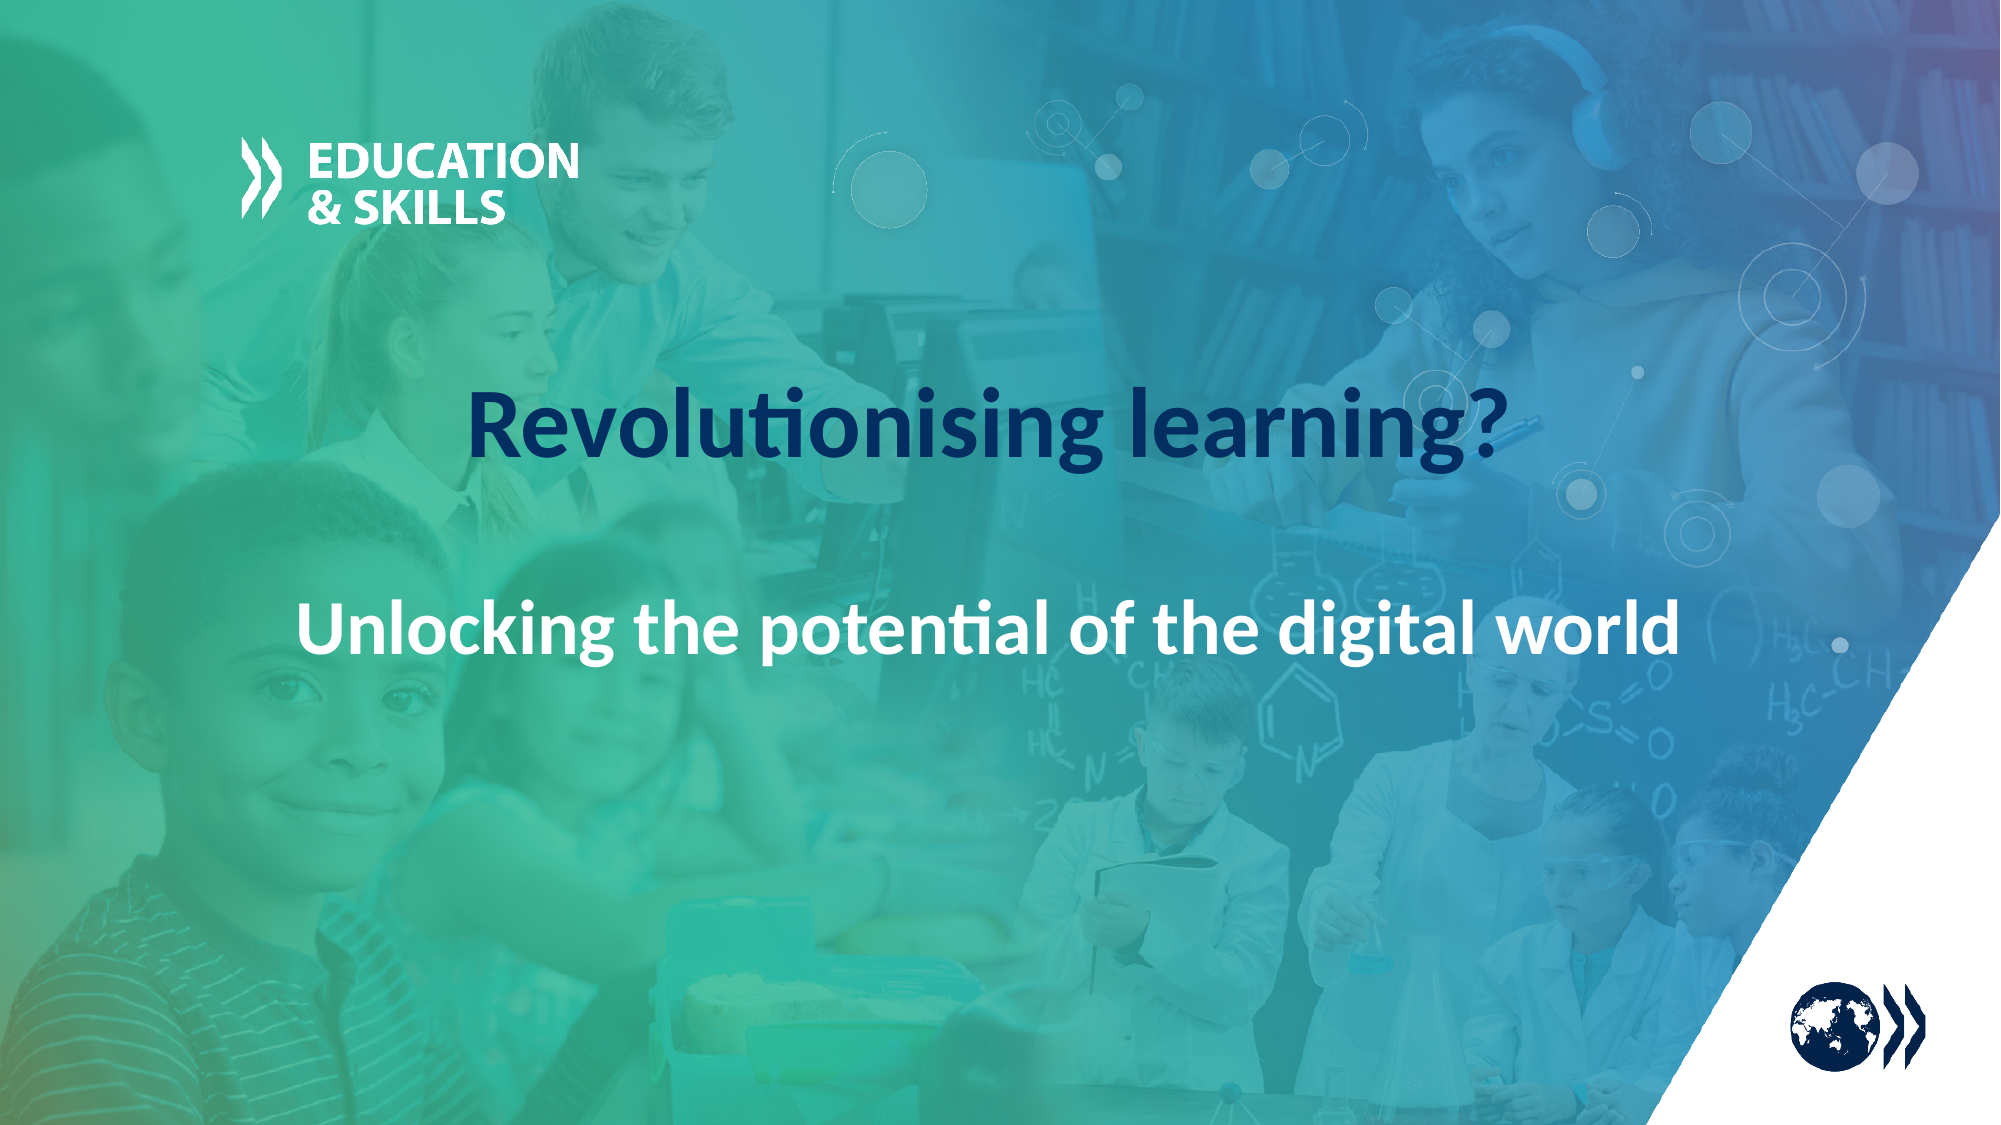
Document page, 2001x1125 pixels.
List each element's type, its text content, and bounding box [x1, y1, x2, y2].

list Unlocking the potential of the digital world [106, 542, 1873, 716]
picture [0, 0, 2000, 1125]
list Revolutionising learning? [106, 374, 1873, 476]
